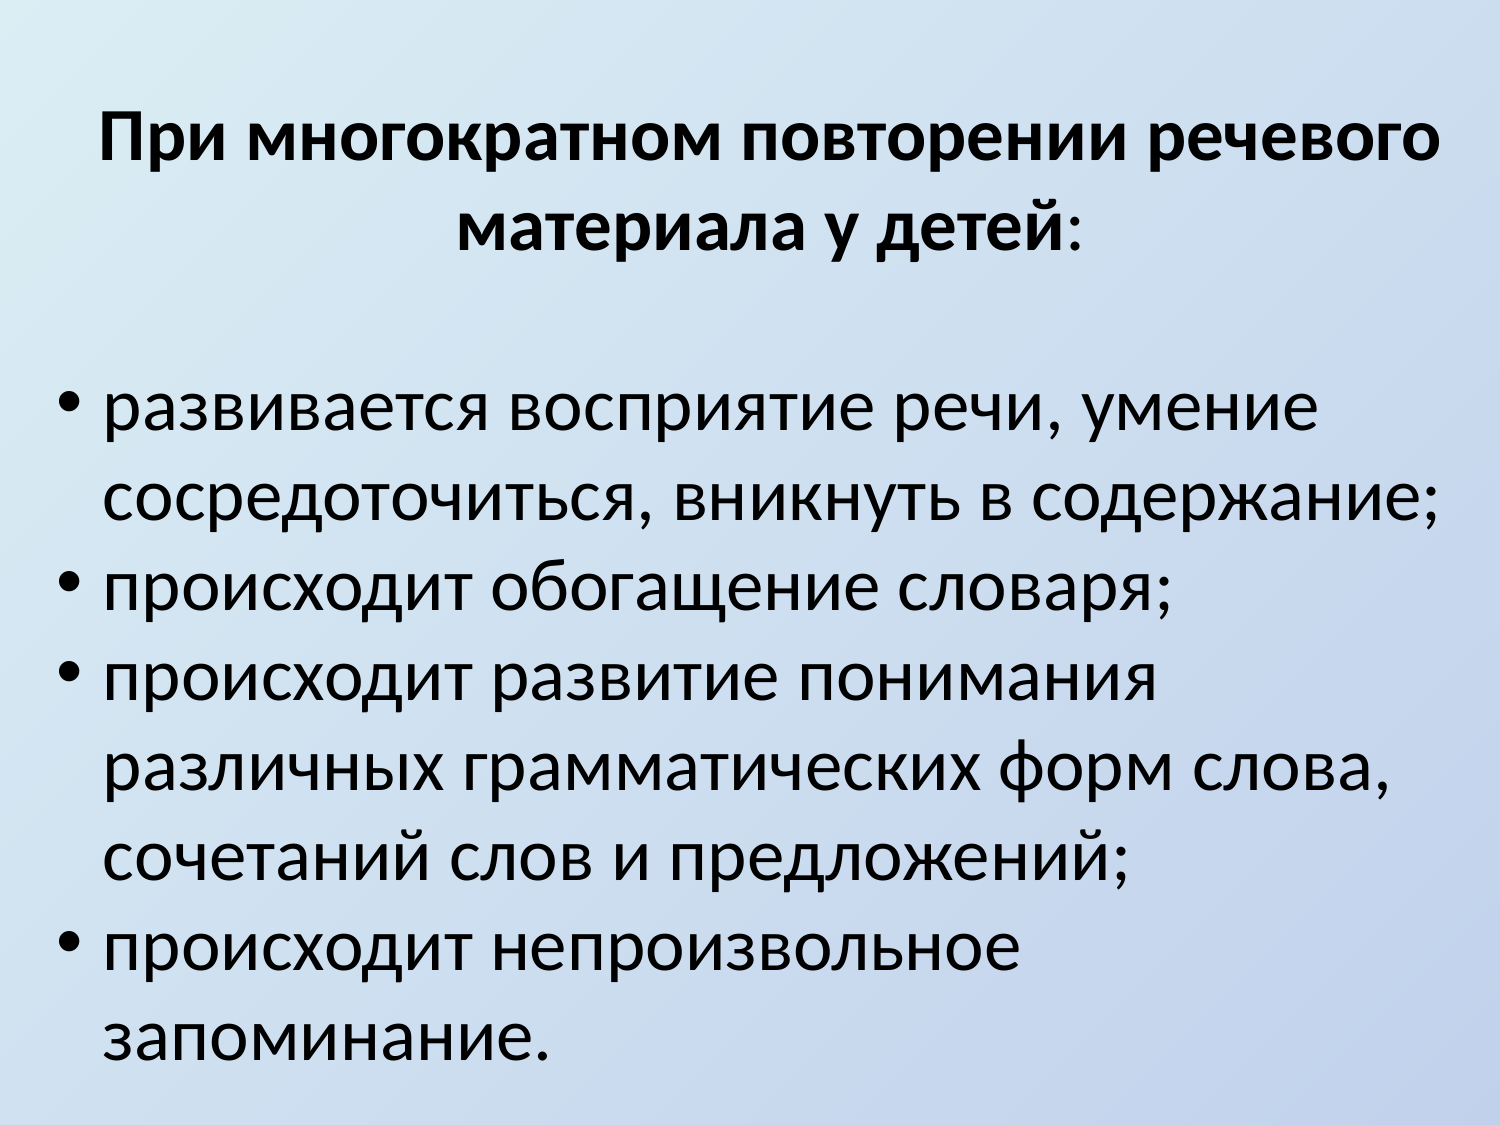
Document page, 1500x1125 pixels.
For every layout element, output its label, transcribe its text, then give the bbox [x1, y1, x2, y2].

text_box При многократном повторении речевого материала у детей: развивается восприятие речи, умение сосредоточиться, вникнуть в содержание; происходит обогащение словаря; происходит развитие понимания различных грамматических форм слова, сочетаний слов и предложений; происходит непроизвольное запоминание. [41, 78, 1500, 1125]
